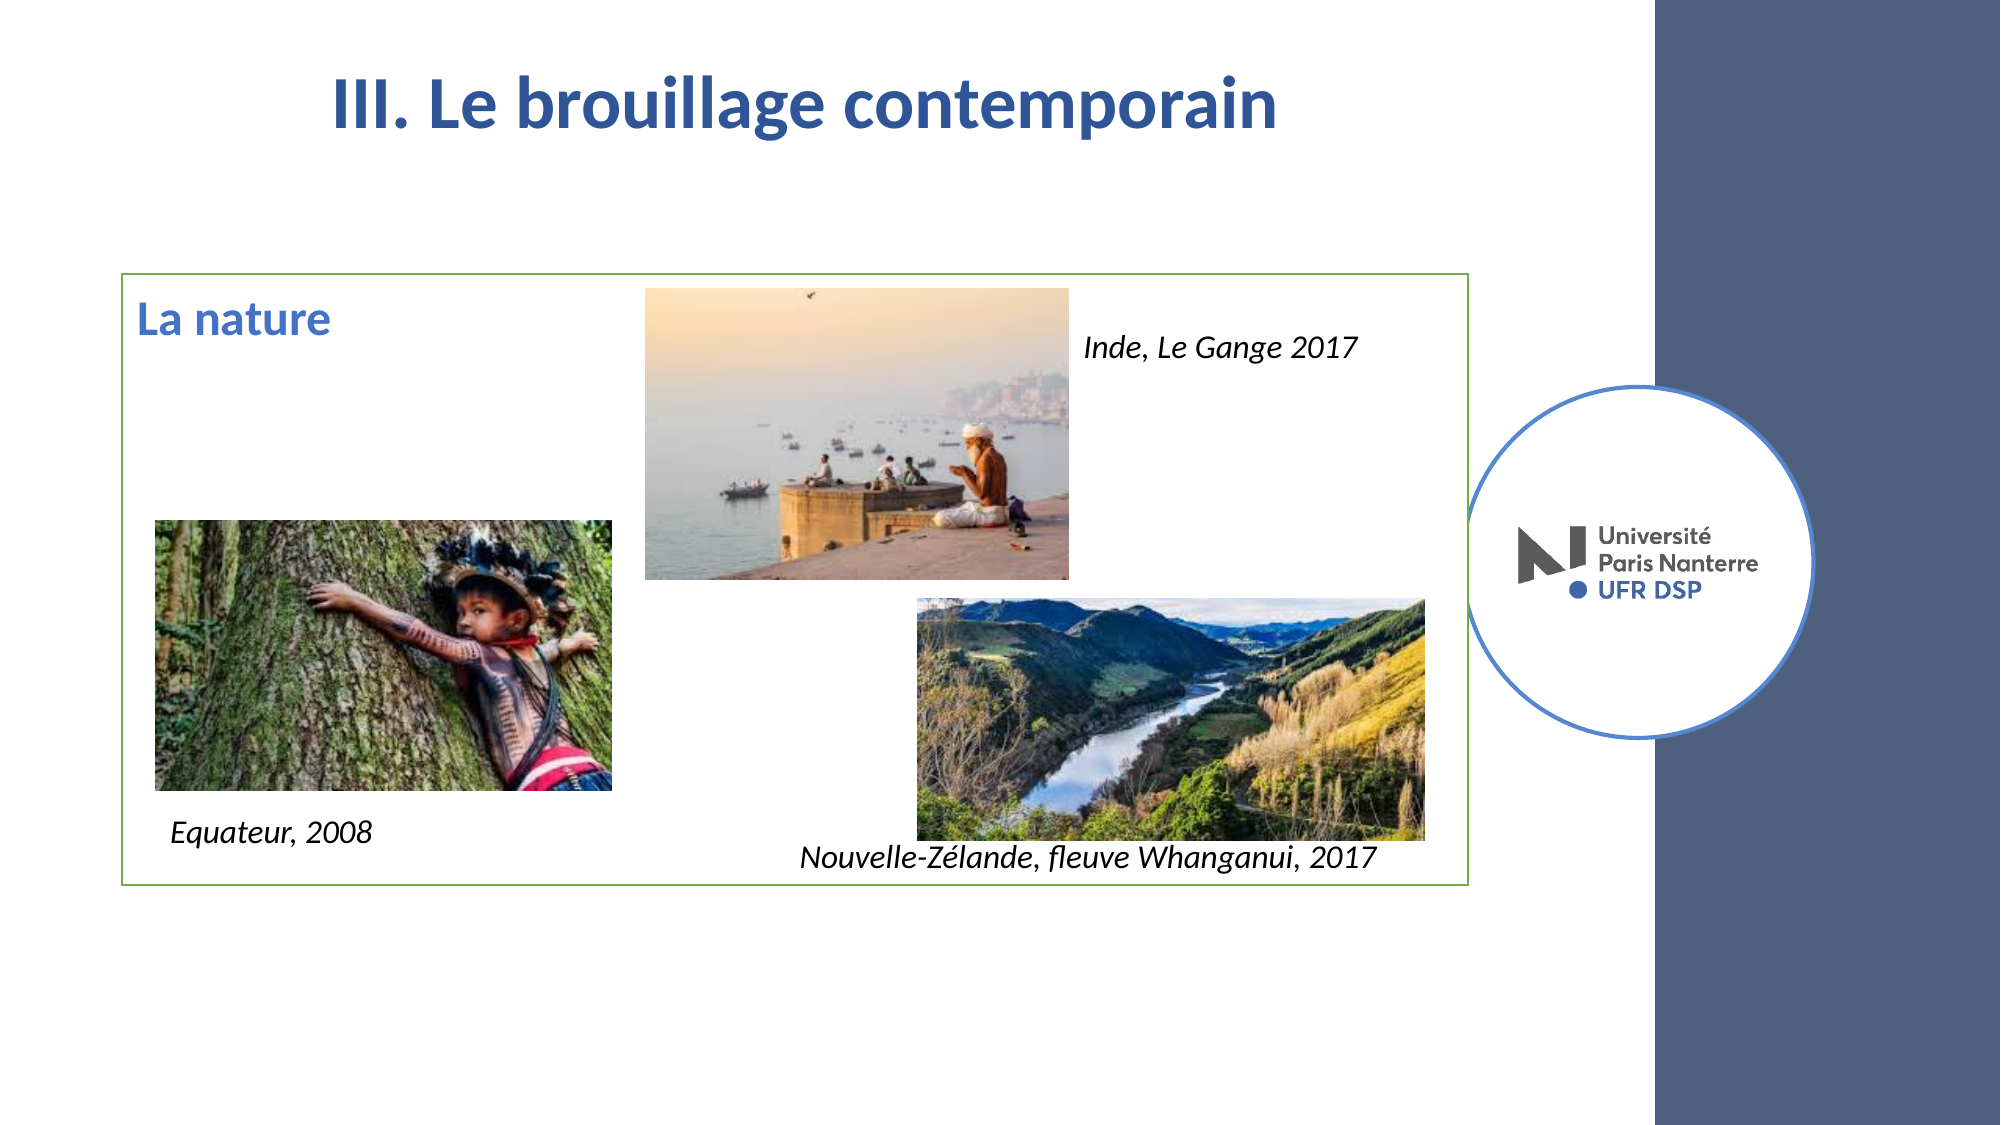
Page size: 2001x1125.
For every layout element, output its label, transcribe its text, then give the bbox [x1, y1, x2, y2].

text_box III. Le brouillage contemporain [188, 30, 1424, 178]
text_box [1653, 0, 2000, 1125]
text_box [1469, 384, 1816, 741]
text_box Inde, Le Gange 2017 [1073, 317, 1413, 413]
picture [644, 288, 1069, 580]
picture [916, 598, 1425, 842]
picture [155, 519, 612, 791]
picture [1517, 525, 1759, 599]
text_box La nature [122, 273, 1469, 886]
text_box Nouvelle-Zélande, fleuve Whanganui, 2017 [784, 828, 1537, 928]
text_box Equateur, 2008 [155, 802, 587, 858]
